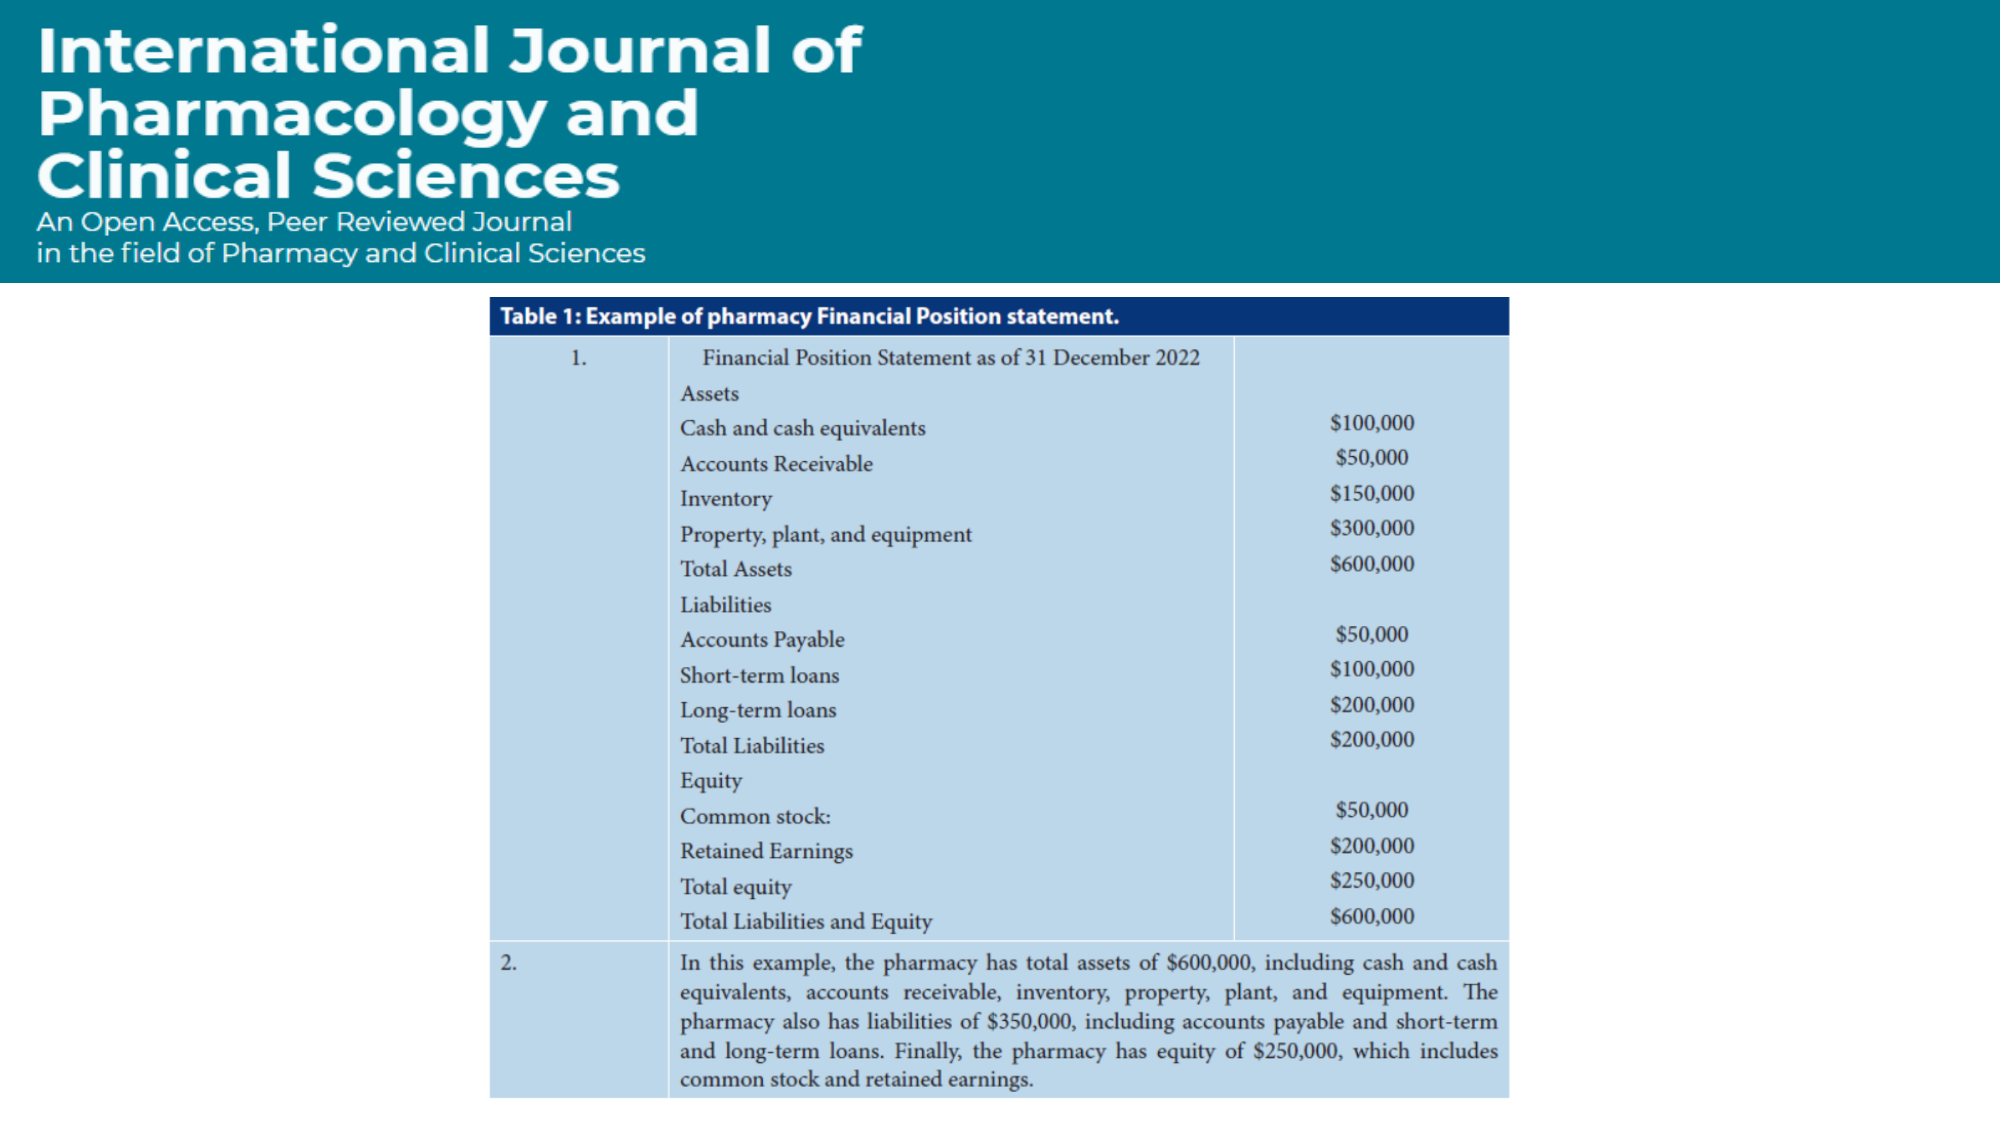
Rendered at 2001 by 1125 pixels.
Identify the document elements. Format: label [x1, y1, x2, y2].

picture [0, 0, 2000, 283]
picture [484, 297, 1516, 1100]
